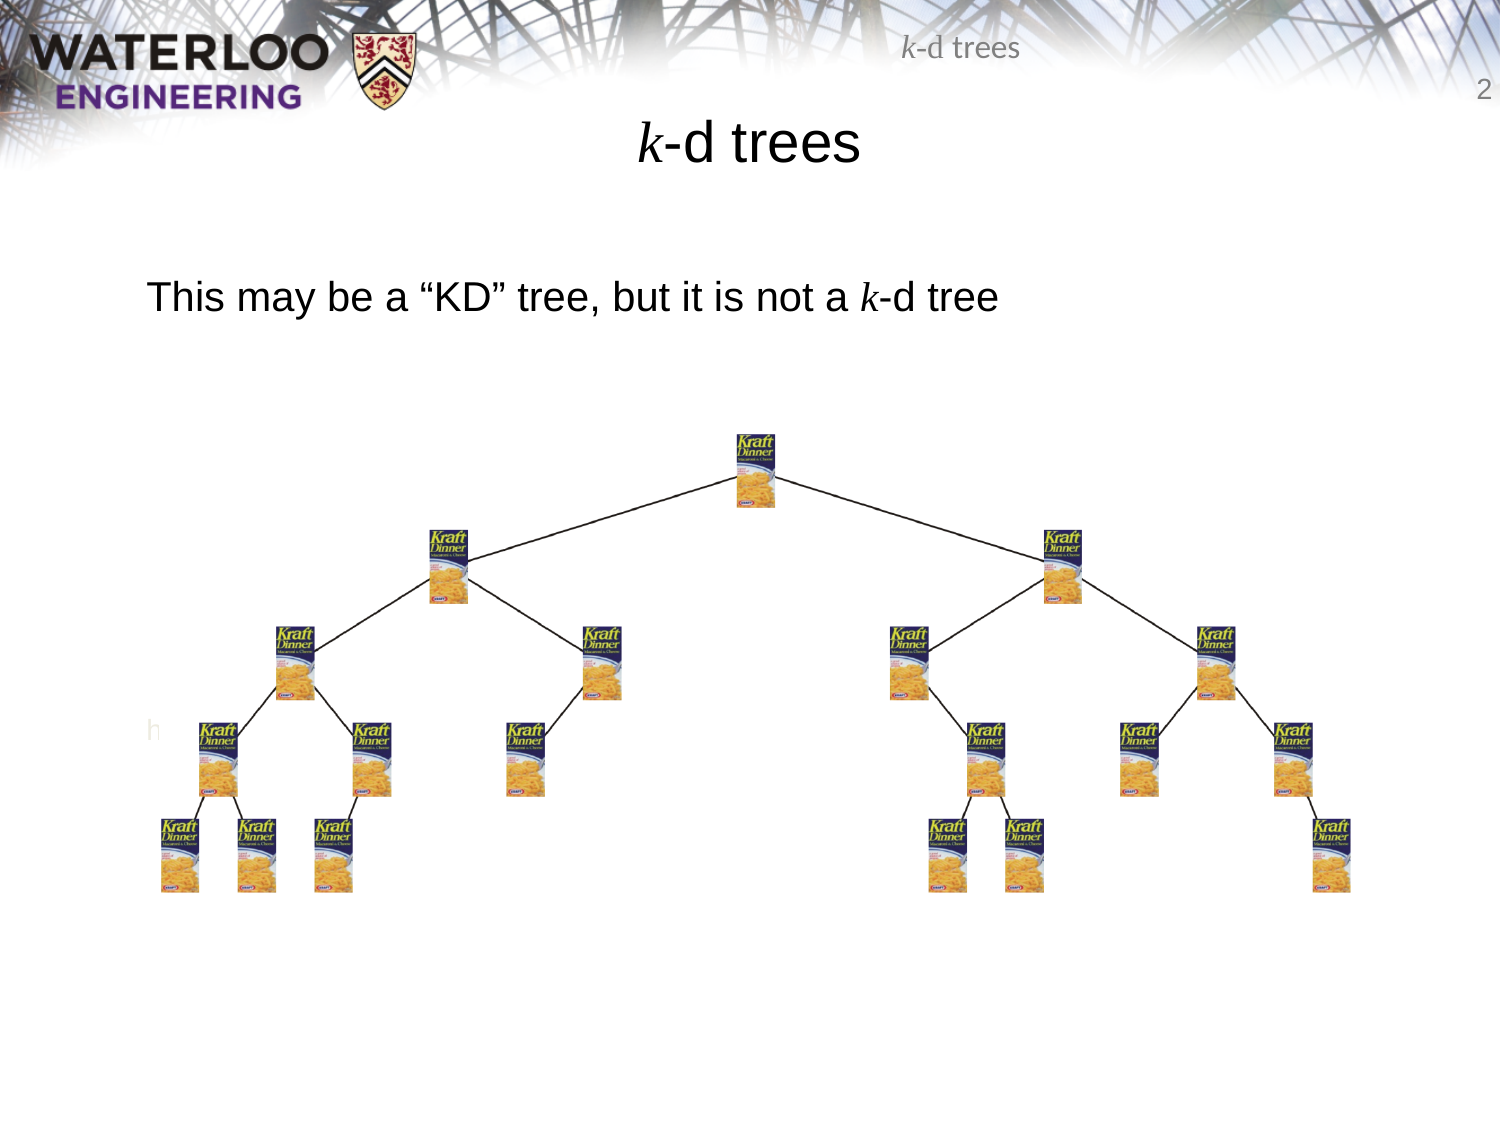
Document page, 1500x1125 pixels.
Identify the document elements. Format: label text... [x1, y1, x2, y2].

picture [0, 0, 1500, 1125]
title k-d trees [74, 44, 1426, 233]
list This may be a “KD” tree, but it is not a k-d tree http://www.kraft.com/ [74, 262, 1426, 1006]
